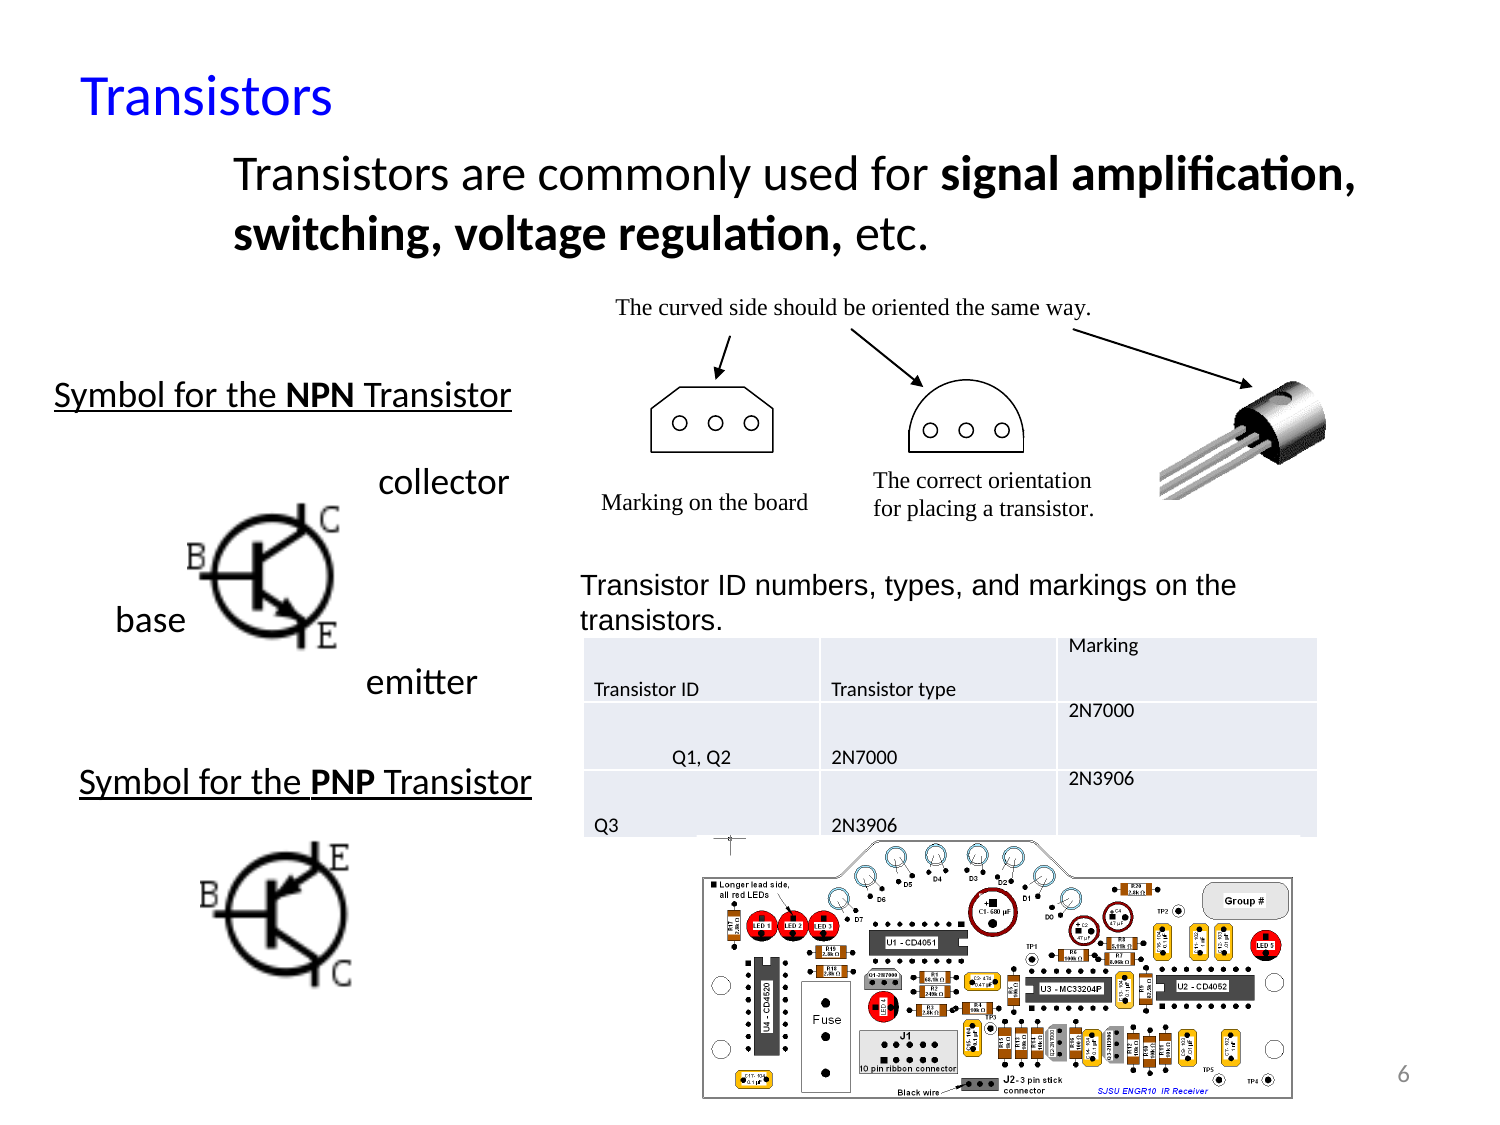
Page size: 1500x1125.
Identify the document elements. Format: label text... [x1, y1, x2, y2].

table_header Transistor ID [584, 644, 819, 701]
table_cell 2N7000 [821, 703, 1056, 769]
table_cell 2N3906 [821, 771, 1056, 834]
table_cell 2N7000 [1058, 703, 1317, 769]
table_header Marking [1058, 644, 1317, 701]
table_cell Q3 [584, 771, 819, 837]
text_box emitter [351, 649, 494, 710]
text_box Symbol for the PNP Transistor [64, 749, 548, 810]
picture [696, 835, 1301, 1103]
picture [187, 499, 345, 658]
text_box Transistors [66, 49, 349, 135]
picture [199, 837, 358, 995]
text_box collector [363, 449, 526, 510]
text_box Transistor ID numbers, types, and markings on the transistors. [565, 558, 1399, 644]
slide_number 6 [1305, 1042, 1425, 1103]
text_box Transistors are commonly used for signal amplification, switching, voltage regulation, etc. [218, 133, 1374, 268]
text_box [564, 278, 1432, 546]
text_box Symbol for the NPN Transistor [39, 362, 528, 423]
text_box base [100, 587, 182, 648]
table_cell Q1, Q2 [584, 703, 819, 769]
table_header Transistor type [821, 644, 1056, 701]
table_cell 2N3906 [1058, 771, 1317, 837]
